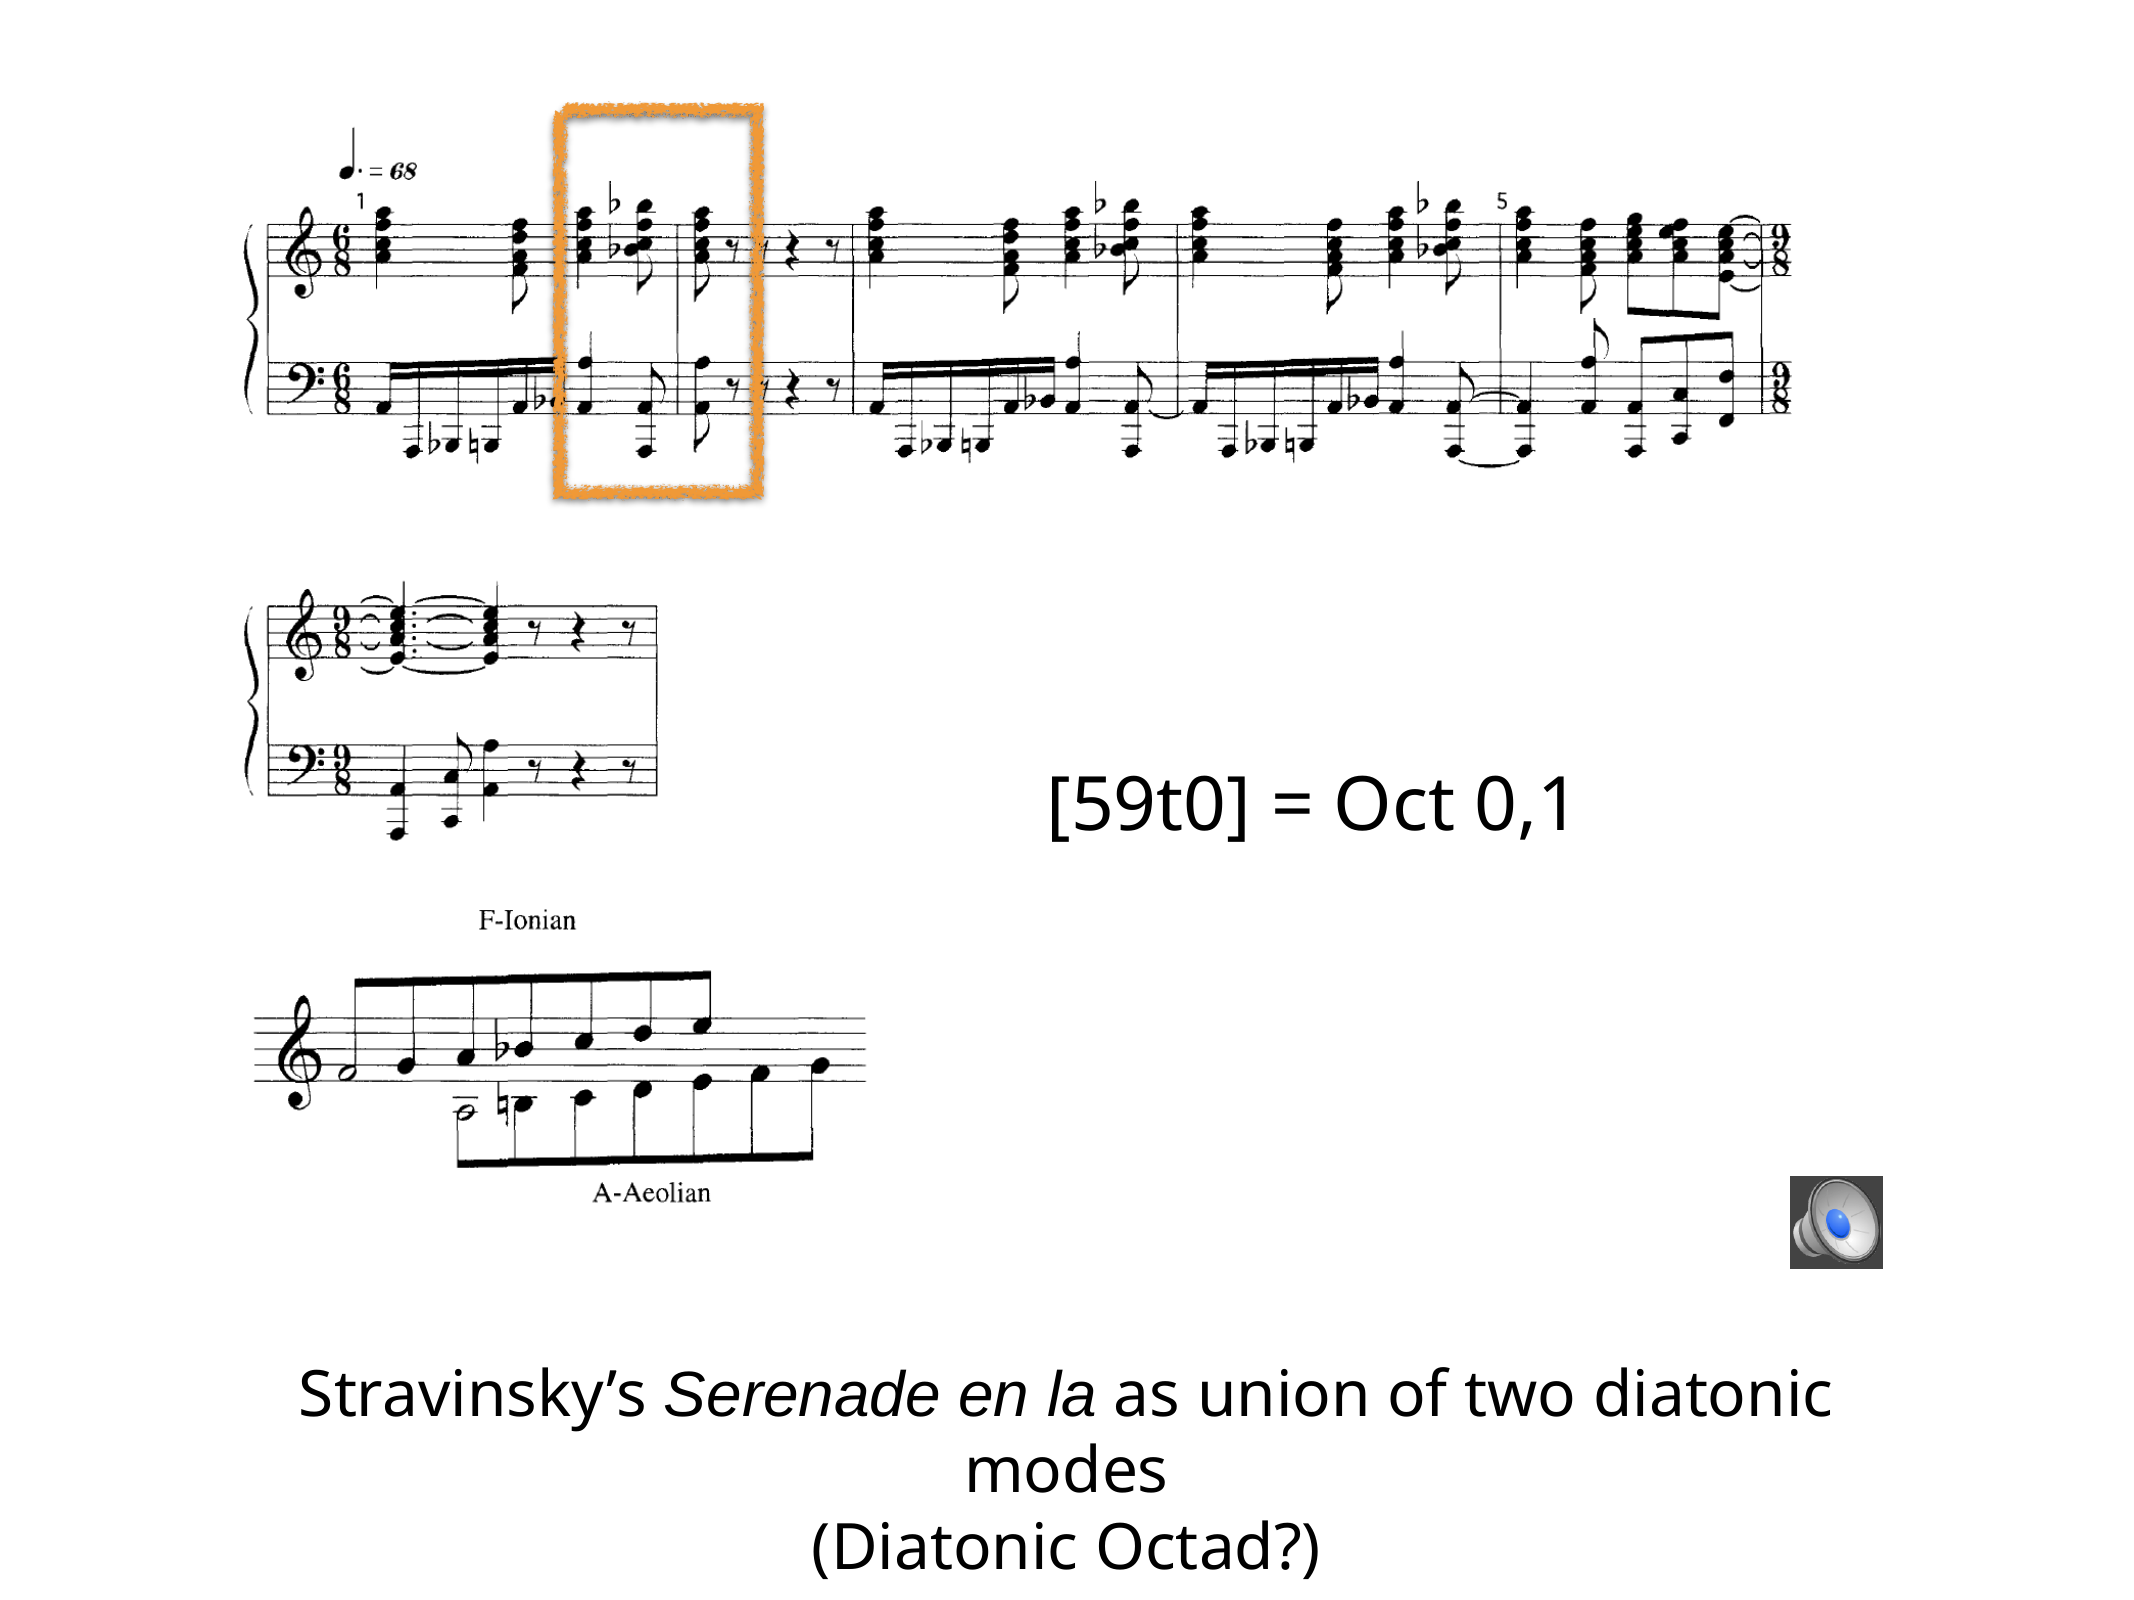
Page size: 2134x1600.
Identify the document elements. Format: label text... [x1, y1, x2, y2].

list Stravinsky’s Serenade en la as union of two diatonic modes (Diatonic Octad?) [207, 1343, 1926, 1530]
picture [136, 91, 1884, 1270]
